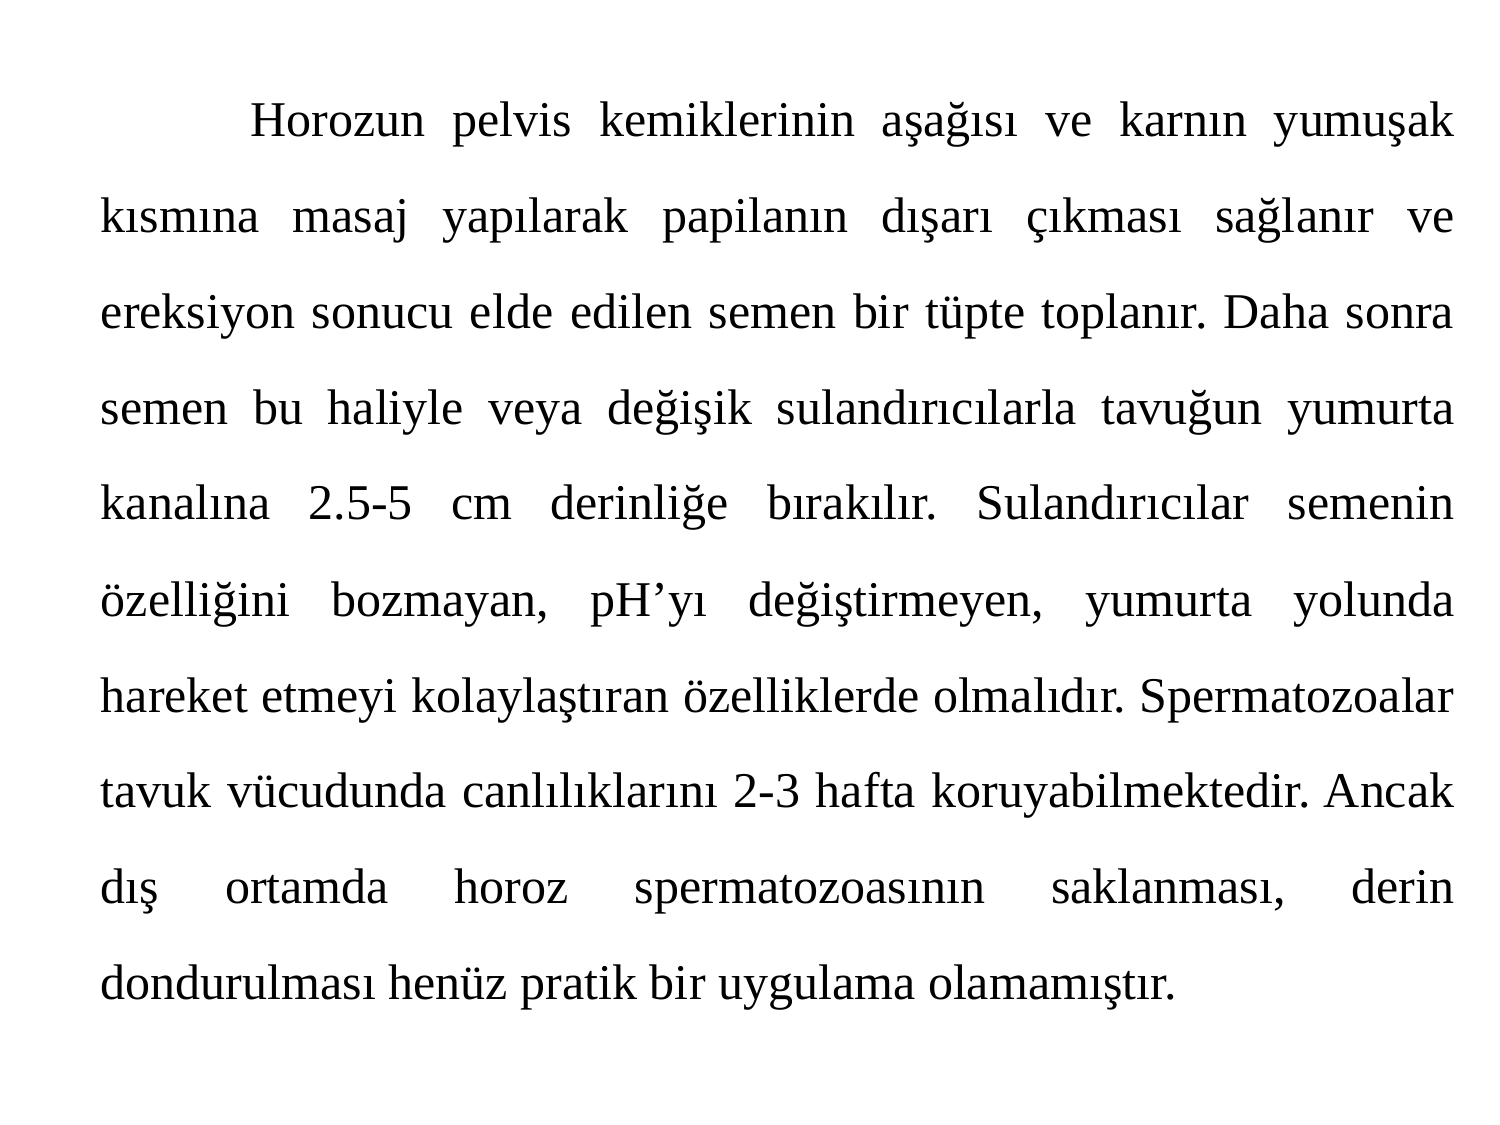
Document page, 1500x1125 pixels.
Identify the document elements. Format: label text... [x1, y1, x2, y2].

list Horozun pelvis kemiklerinin aşağısı ve karnın yumuşak kısmına masaj yapılarak papilanın dışarı çıkması sağlanır ve ereksiyon sonucu elde edilen semen bir tüpte toplanır. Daha sonra semen bu haliyle veya değişik sulandırıcılarla tavuğun yumurta kanalına 2.5-5 cm derinliğe bırakılır. Sulandırıcılar semenin özelliğini bozmayan, pH’yı değiştirmeyen, yumurta yolunda hareket etmeyi kolaylaştıran özelliklerde olmalıdır. Spermatozoalar tavuk vücudunda canlılıklarını 2-3 hafta koruyabilmektedir. Ancak dış ortamda horoz spermatozoasının saklanması, derin dondurulması henüz pratik bir uygulama olamamıştır. [29, 42, 1471, 1071]
